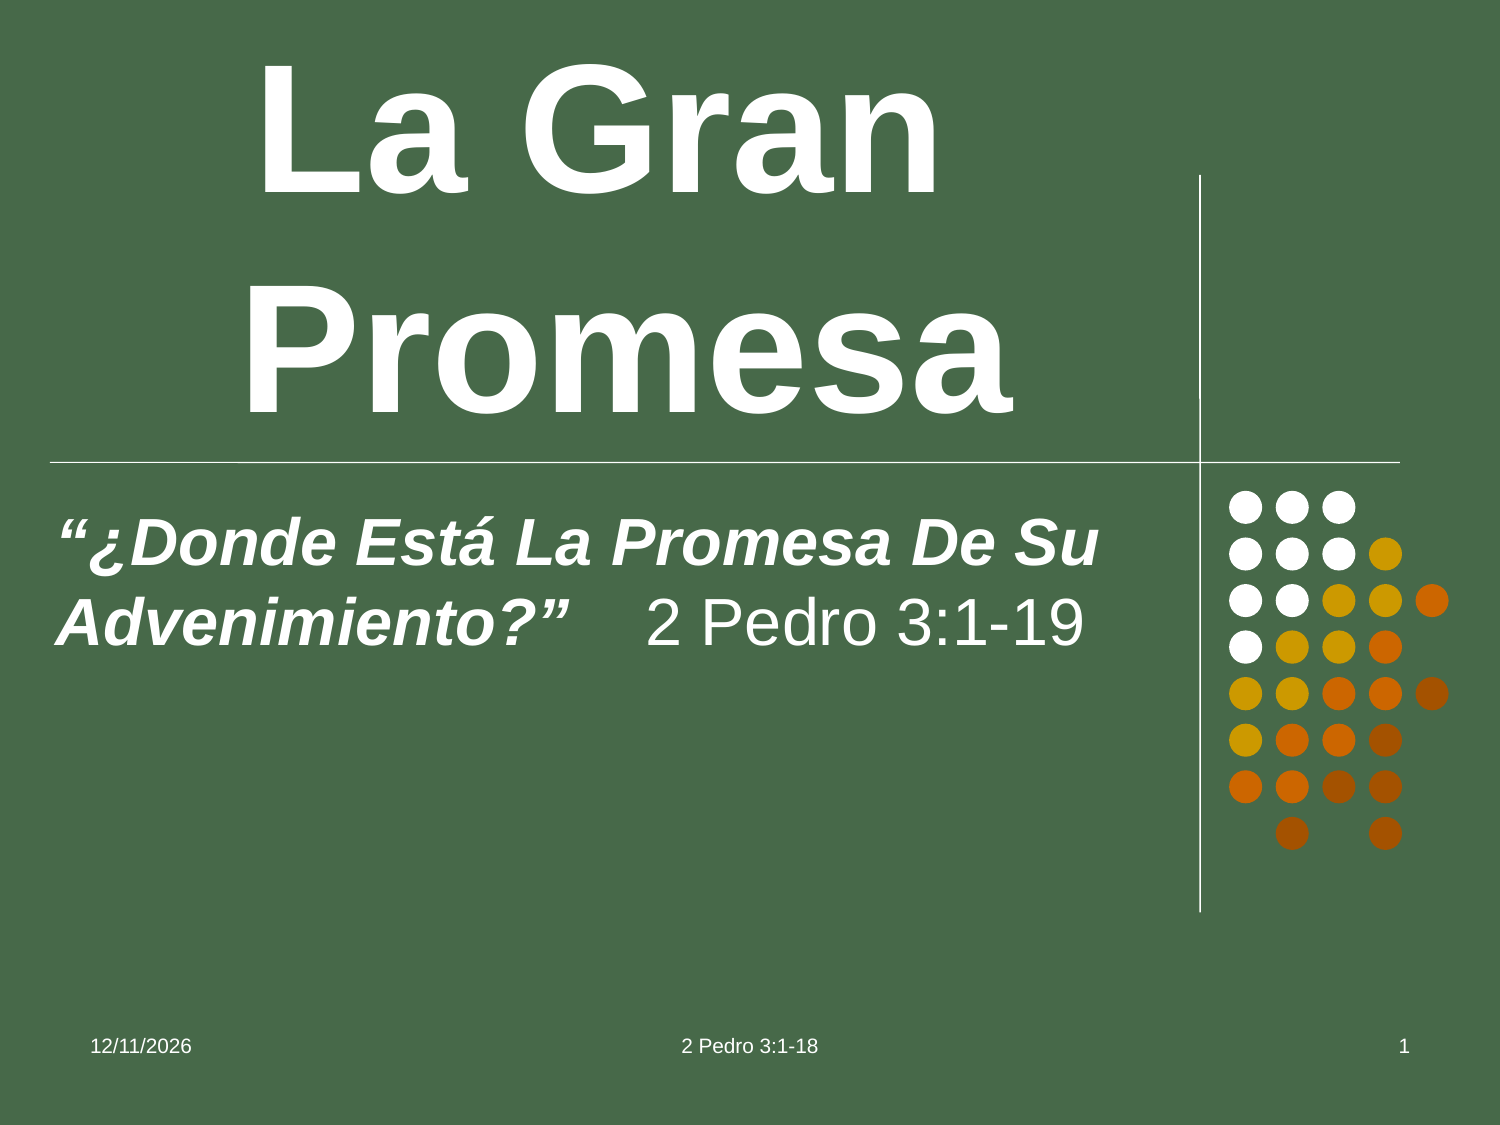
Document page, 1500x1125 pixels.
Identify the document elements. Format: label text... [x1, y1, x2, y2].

text_box “¿Donde Está La Promesa De Su Advenimiento?” 2 Pedro 3:1-19 [41, 491, 1184, 747]
footer 2 Pedro 3:1-18 [512, 1024, 988, 1101]
slide_number 1 [1074, 1024, 1426, 1101]
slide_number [74, 1024, 426, 1101]
title La Gran Promesa [51, 0, 1200, 457]
